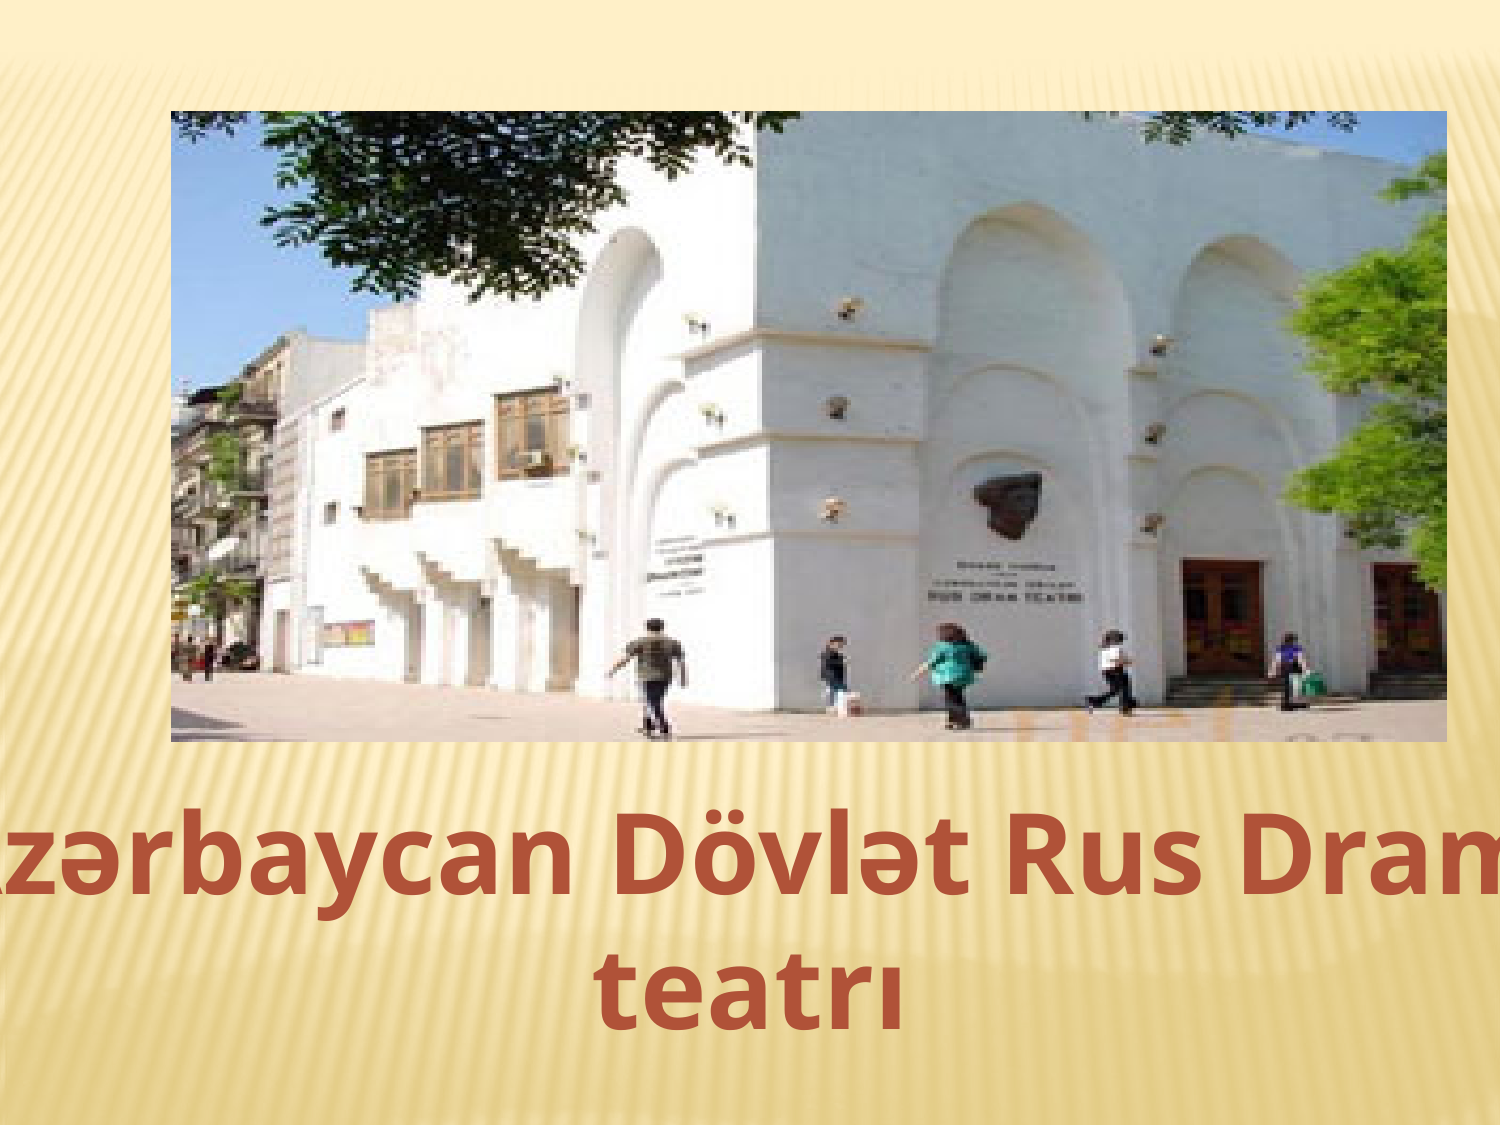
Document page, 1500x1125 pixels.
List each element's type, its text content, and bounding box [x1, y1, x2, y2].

text_box Azərbaycan Dövlət Rus Dram teatrı [0, 774, 1500, 1060]
picture [170, 111, 1448, 742]
